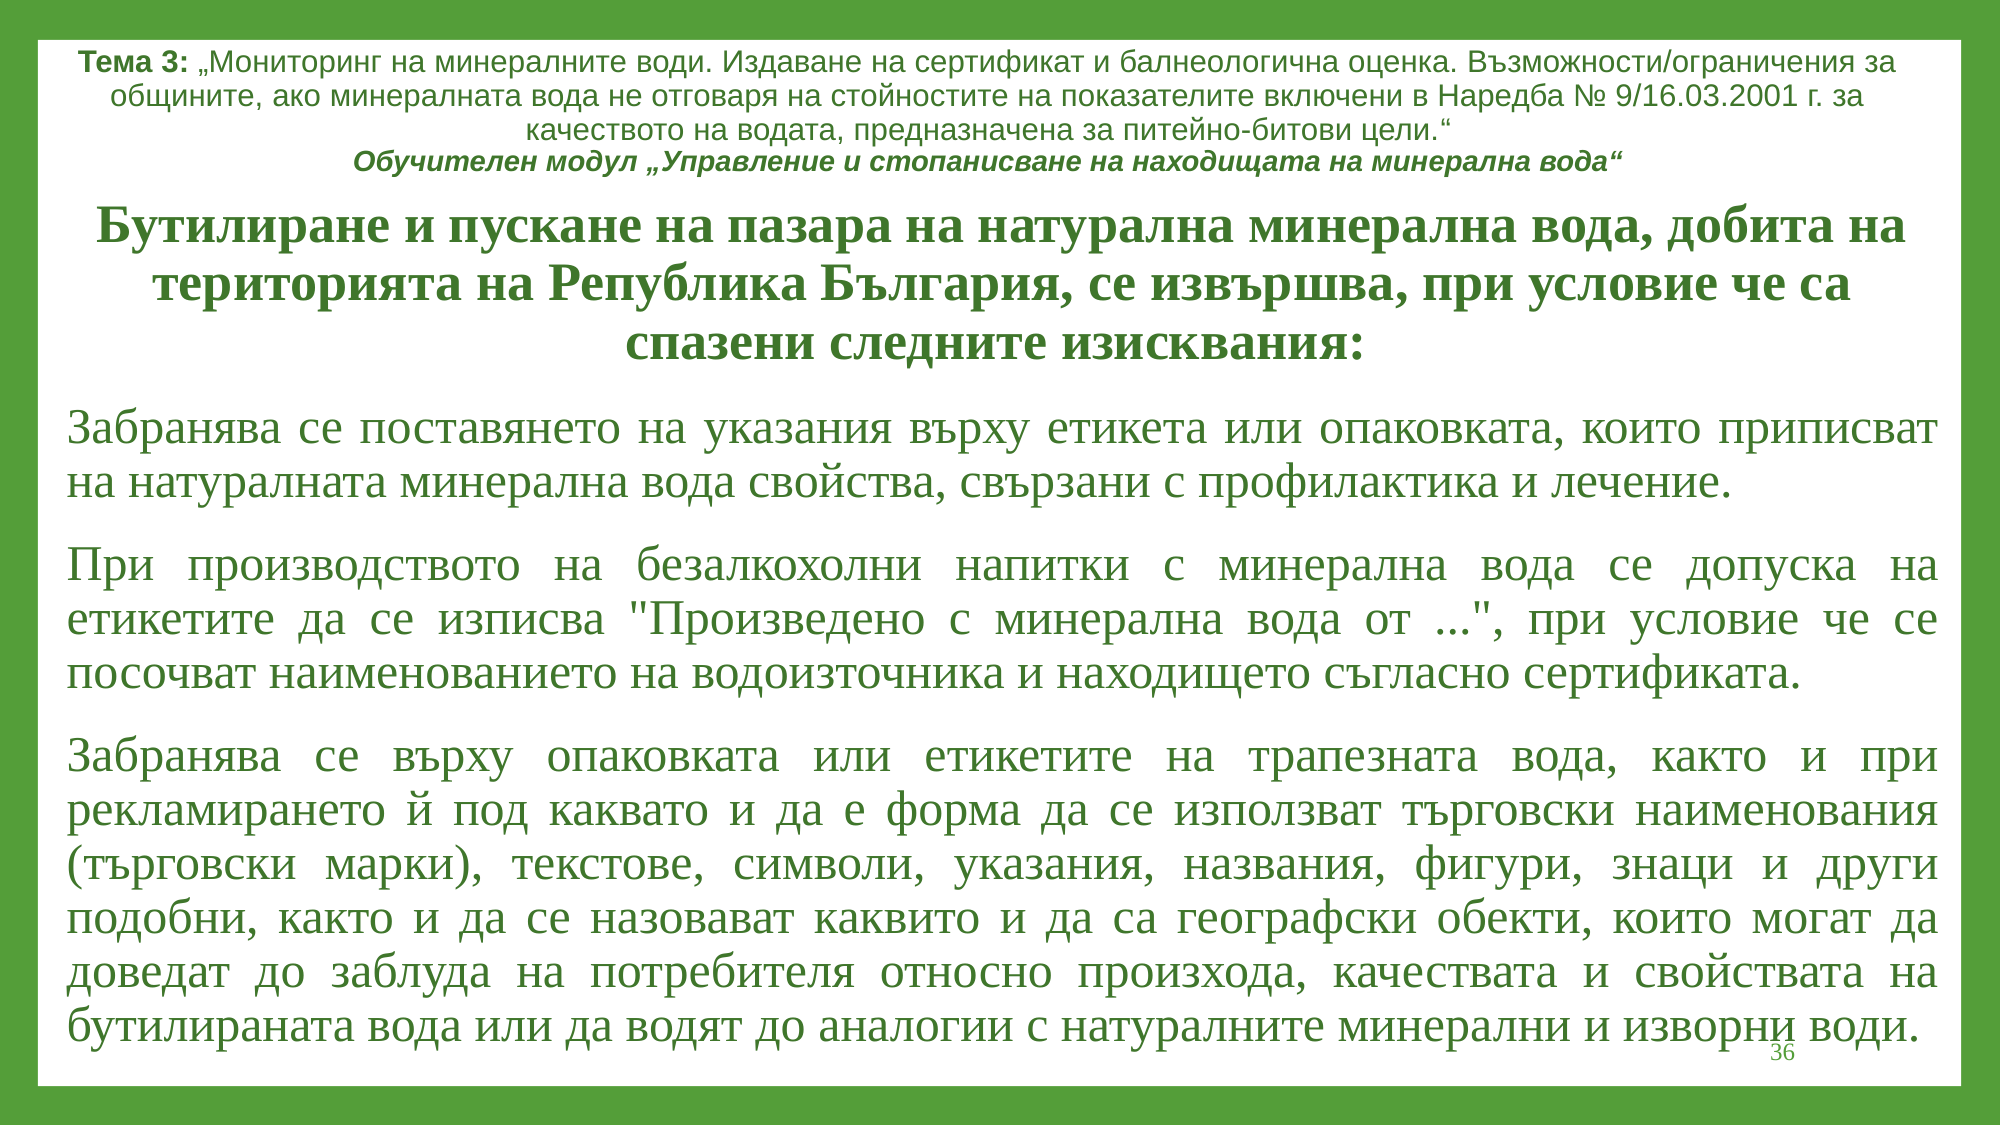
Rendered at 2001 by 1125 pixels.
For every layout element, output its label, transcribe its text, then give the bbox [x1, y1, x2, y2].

list Бутилиране и пускане на пазара на натурална минерална вода, добита на територията на Република България, се извършва, при условие че са спазени следните изисквания: Забранява се поставянето на указания върху етикета или опаковката, които приписват на натуралната минерална вода свойства, свързани с профилактика и лечение. При производството на безалкохолни напитки с минерална вода се допуска на етикетите да се изписва "Произведено с минерална вода от ...", при условие че се посочват наименованието на водоизточника и находището съгласно сертификата. Забранява се върху опаковката или етикетите на трапезната вода, както и при рекламирането й под каквато и да е форма да се използват търговски наименования (търговски марки), текстове, символи, указания, названия, фигури, знаци и други подобни, както и да се назовават каквито и да са географски обекти, които могат да доведат до заблуда на потребителя относно произхода, качествата и свойствата на бутилираната вода или да водят до аналогии с натуралните минерални и изворни води. [44, 188, 1955, 1081]
text_box Тема 3: „Мониторинг на минералните води. Издаване на сертификат и балнеологична оценка. Възможности/ограничения за общините, ако минералната вода не отговаря на стойностите на показателите включени в Наредба № 9/16.03.2001 г. за качеството на водата, предназначена за питейно-битови цели.“ Обучителен модул „Управление и стопанисване на находищата на минерална вода“ [44, 45, 1933, 178]
